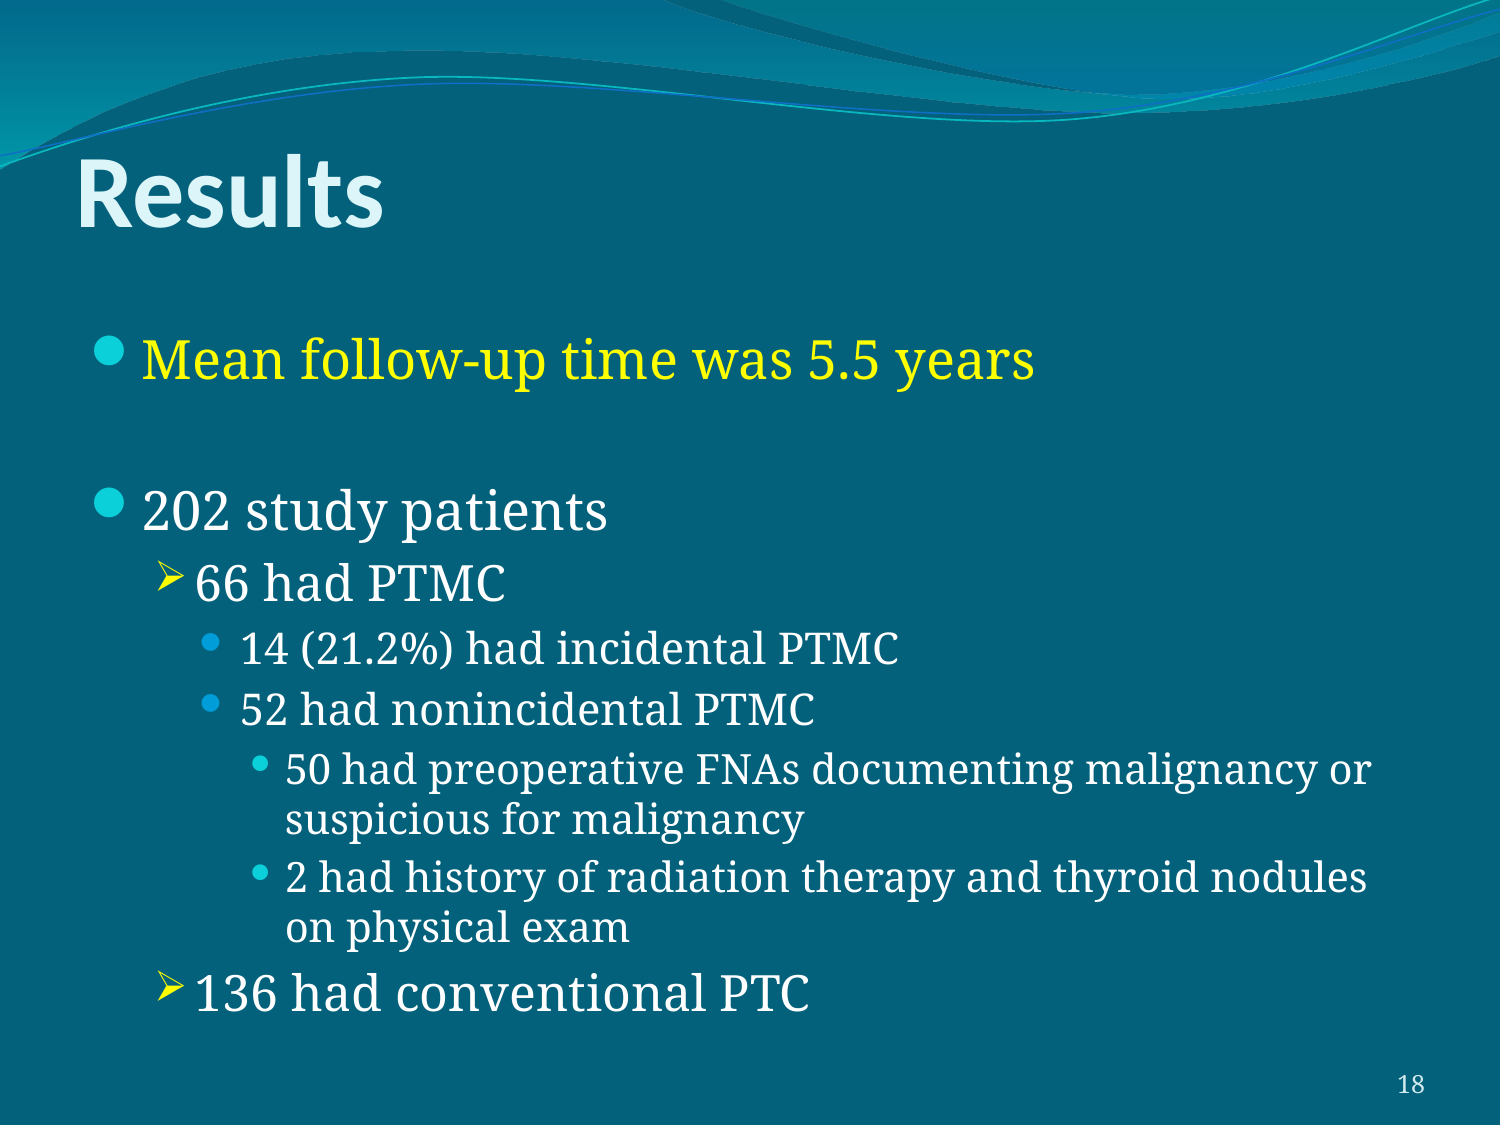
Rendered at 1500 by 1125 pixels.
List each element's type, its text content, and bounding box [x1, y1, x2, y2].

title Results [75, 115, 1425, 303]
list Mean follow-up time was 5.5 years 202 study patients 66 had PTMC 14 (21.2%) had incidental PTMC 52 had nonincidental PTMC 50 had preoperative FNAs documenting malignancy or suspicious for malignancy 2 had history of radiation therapy and thyroid nodules on physical exam 136 had conventional PTC [75, 317, 1425, 1059]
slide_number 18 [1299, 1042, 1425, 1103]
